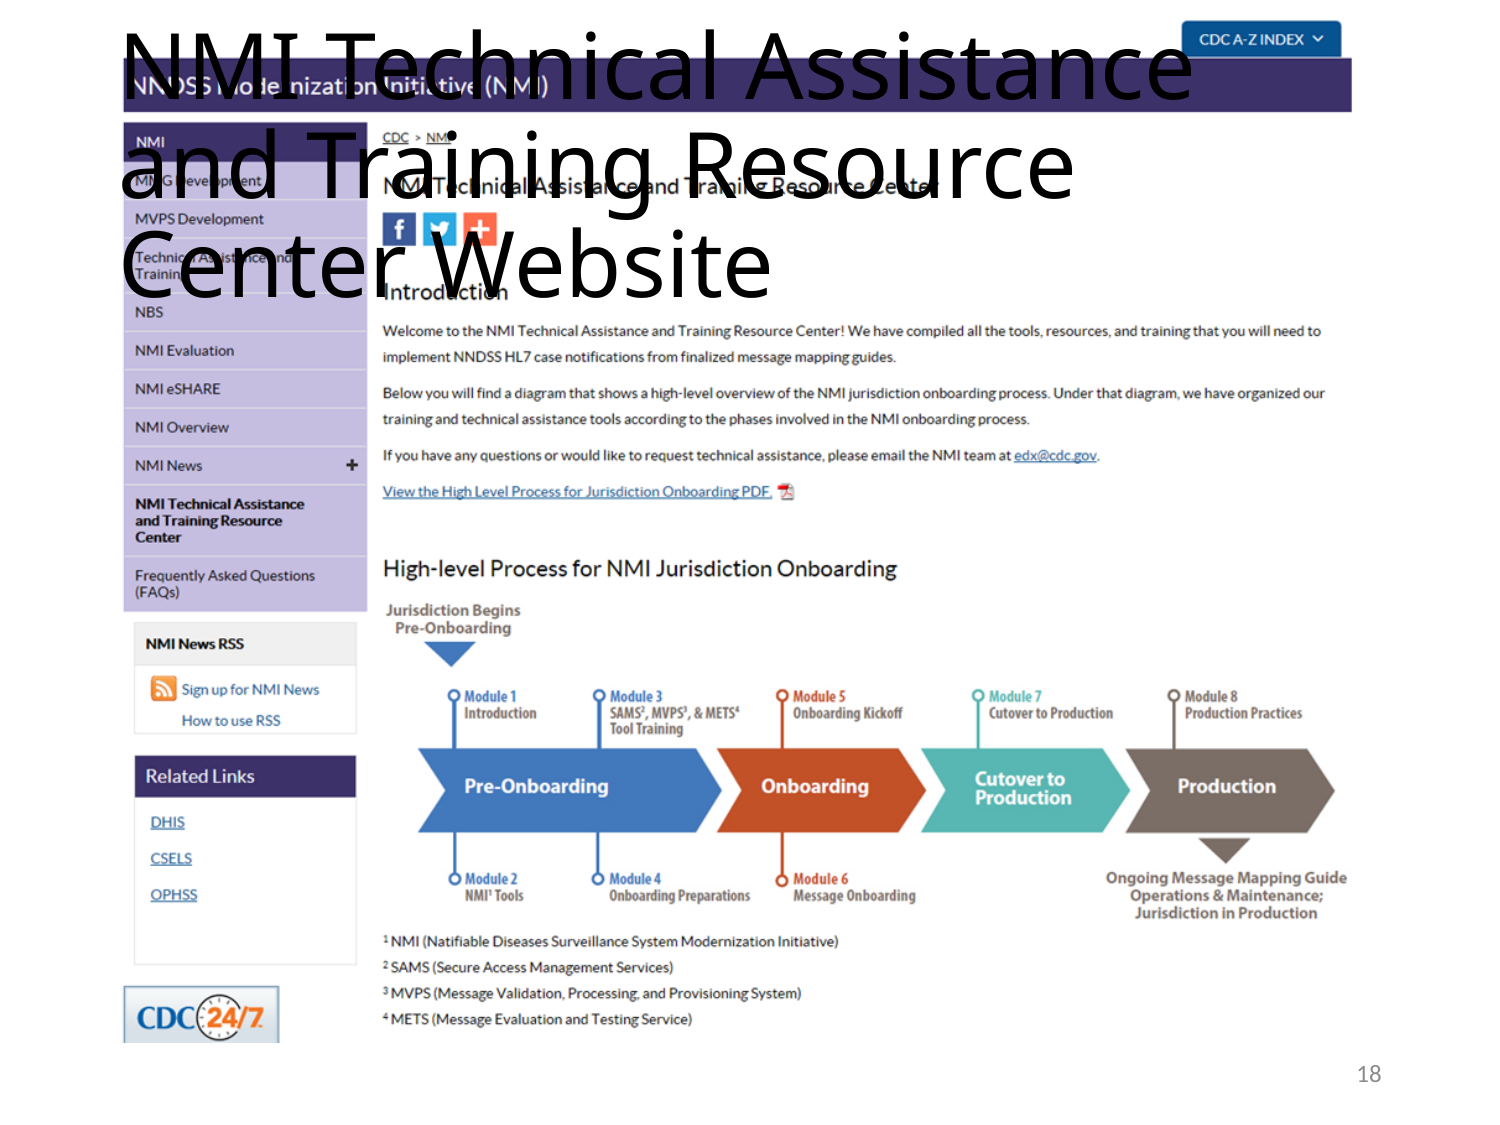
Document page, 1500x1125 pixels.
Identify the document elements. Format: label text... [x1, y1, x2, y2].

picture [98, 7, 1425, 1043]
slide_number 18 [1059, 1043, 1397, 1103]
